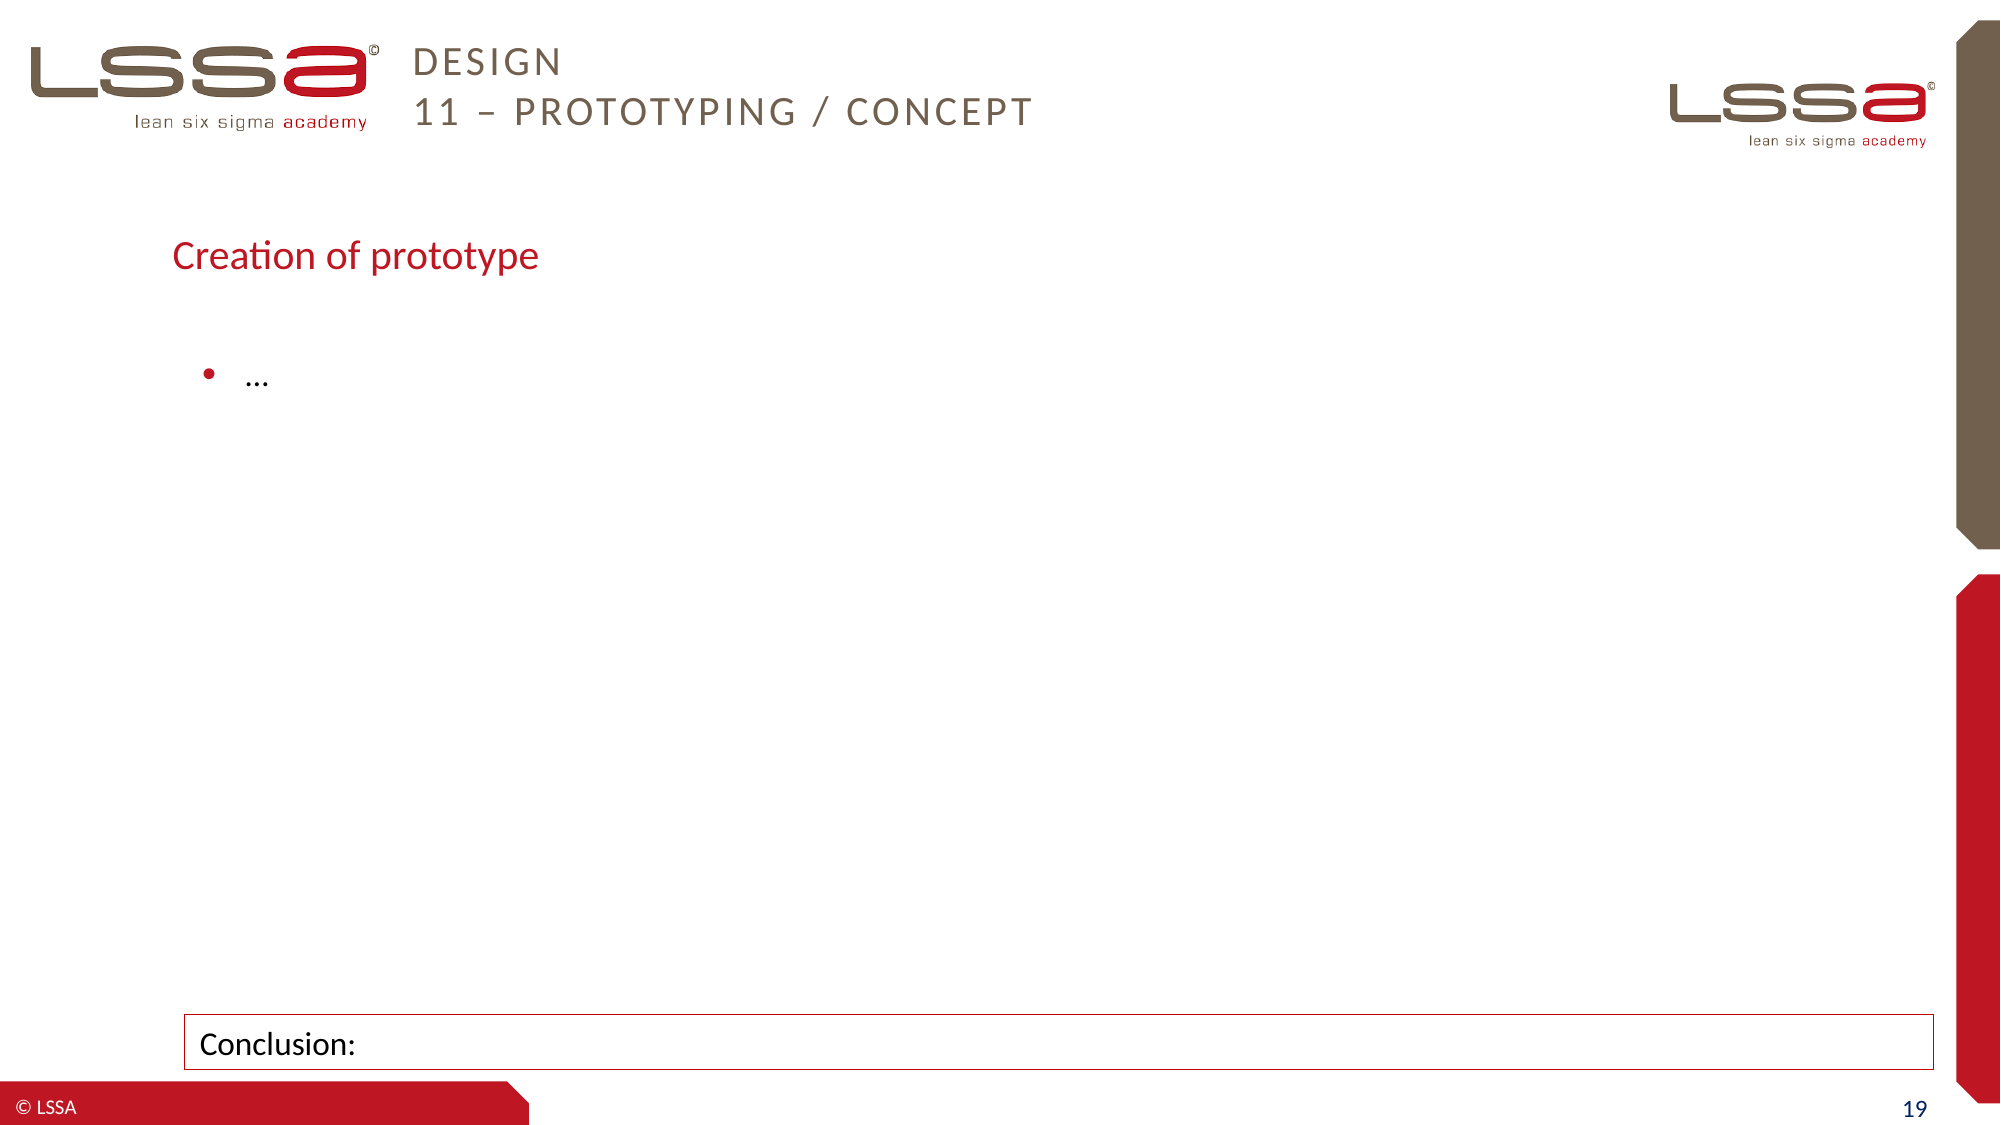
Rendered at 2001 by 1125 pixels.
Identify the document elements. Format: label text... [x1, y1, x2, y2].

text_box Conclusion: [184, 1014, 1934, 1070]
title Design 11 – Prototyping / concept [397, 34, 1891, 134]
picture [1670, 80, 1936, 148]
list Creation of prototype … [157, 219, 1891, 1047]
picture [31, 42, 380, 131]
